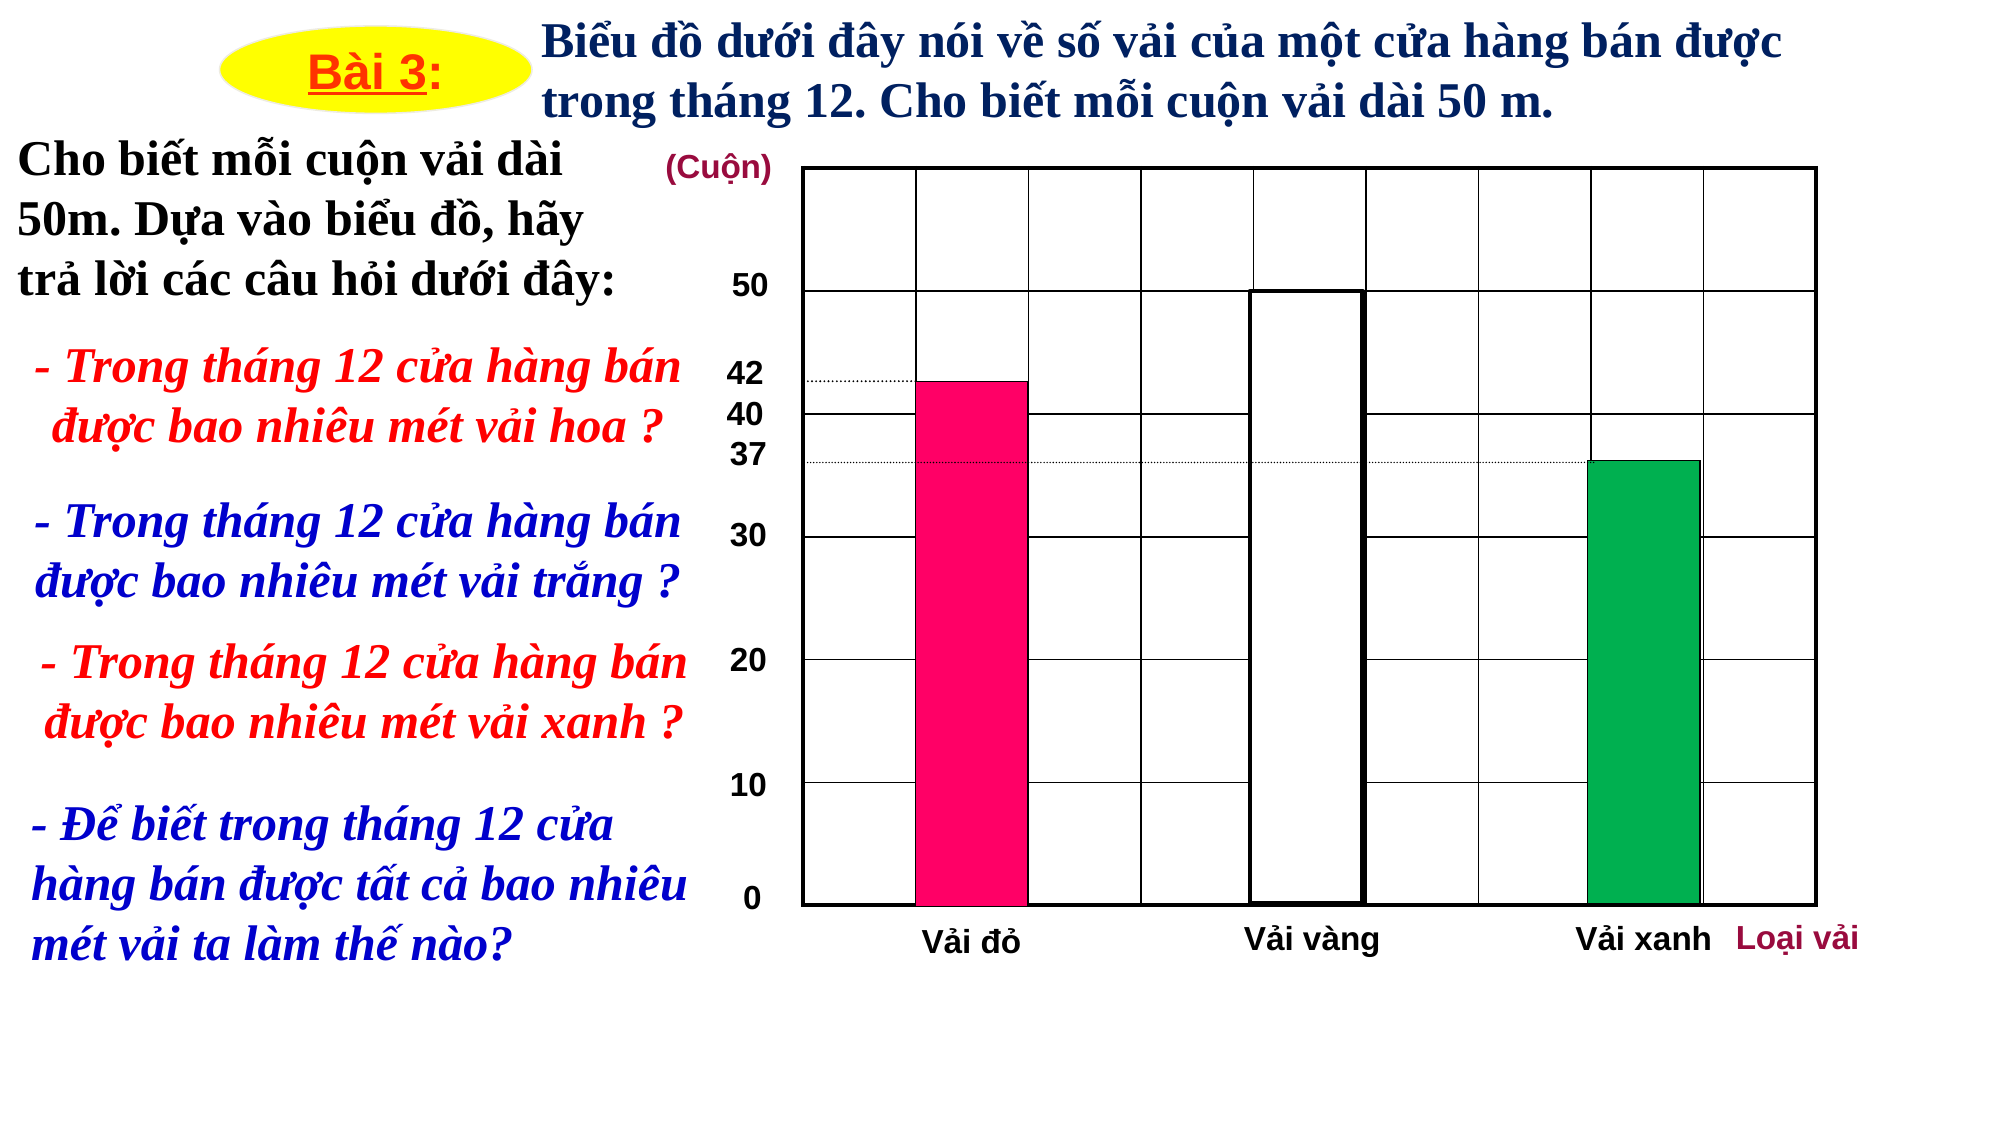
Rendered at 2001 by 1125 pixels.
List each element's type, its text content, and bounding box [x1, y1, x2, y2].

text_box - Trong tháng 12 cửa hàng bán được bao nhiêu mét vải hoa ? [7, 325, 710, 460]
table_header [1029, 170, 1140, 290]
table_cell [1142, 660, 1248, 782]
table_header [805, 170, 915, 290]
text_box Biểu đồ dưới đây nói về số vải của một cửa hàng bán được trong tháng 12. Cho biết mỗi cuộn vải dài 50 m. [526, 0, 1863, 135]
text_box Loại vải [1707, 908, 1888, 964]
table_header [1367, 170, 1478, 290]
table_cell [805, 292, 915, 413]
text_box (Cuộn) [624, 137, 813, 193]
table_cell [1704, 783, 1814, 903]
table_cell [805, 415, 915, 536]
table_cell [1142, 415, 1248, 536]
table_cell [917, 292, 1028, 381]
table_cell [1592, 415, 1703, 536]
table_header [1592, 170, 1703, 290]
table_cell [1367, 660, 1478, 782]
table_cell [1704, 538, 1814, 659]
table_header [1479, 170, 1590, 290]
table_cell [805, 538, 915, 659]
table_cell [1704, 415, 1814, 536]
table_cell [1479, 538, 1587, 659]
table_cell [1479, 660, 1587, 782]
text_box Vải đỏ [884, 912, 1060, 968]
text_box 37 [709, 424, 788, 480]
table_header [1704, 170, 1814, 290]
text_box [1248, 289, 1365, 905]
text_box - Trong tháng 12 cửa hàng bán được bao nhiêu mét vải xanh ? [13, 621, 716, 757]
text_box 30 [710, 505, 788, 561]
table_cell [1142, 783, 1248, 903]
table_cell [1142, 538, 1248, 659]
text_box 50 [711, 255, 790, 311]
table_cell [1029, 660, 1140, 782]
text_box [1587, 460, 1700, 904]
table_cell [1367, 783, 1478, 903]
table_cell [1029, 538, 1140, 659]
table_cell [1479, 415, 1590, 536]
table_cell [1142, 292, 1248, 413]
table_cell [1592, 292, 1703, 413]
text_box Cho biết mỗi cuộn vải dài 50m. Dựa vào biểu đồ, hãy trả lời các câu hỏi dưới đây: [3, 117, 650, 313]
table_cell [1029, 415, 1140, 536]
text_box Bài 3: [219, 25, 533, 114]
text_box 20 [716, 630, 788, 686]
text_box - Để biết trong tháng 12 cửa hàng bán được tất cả bao nhiêu mét vải ta làm thế nào? [16, 783, 719, 978]
table_cell [1479, 292, 1590, 413]
table_header [917, 170, 1028, 290]
text_box 42 [710, 343, 785, 399]
table_cell [805, 660, 915, 782]
table_cell [1029, 292, 1140, 413]
text_box Vải xanh [1553, 909, 1734, 965]
table_header [1142, 170, 1253, 290]
table_cell [1704, 292, 1814, 413]
table_cell [805, 783, 915, 903]
table_cell [1704, 660, 1814, 782]
text_box 10 [709, 755, 788, 811]
table_cell [1479, 783, 1587, 903]
table_cell [1367, 292, 1478, 413]
text_box [915, 381, 1028, 907]
table_cell [1367, 538, 1478, 659]
text_box - Trong tháng 12 cửa hàng bán được bao nhiêu mét vải trắng ? [7, 480, 710, 616]
text_box 0 [719, 868, 788, 924]
table_header [1254, 170, 1365, 289]
table_cell [1029, 783, 1140, 903]
text_box Vải vàng [1199, 909, 1425, 965]
text_box 40 [710, 399, 785, 424]
table_cell [1367, 415, 1478, 536]
